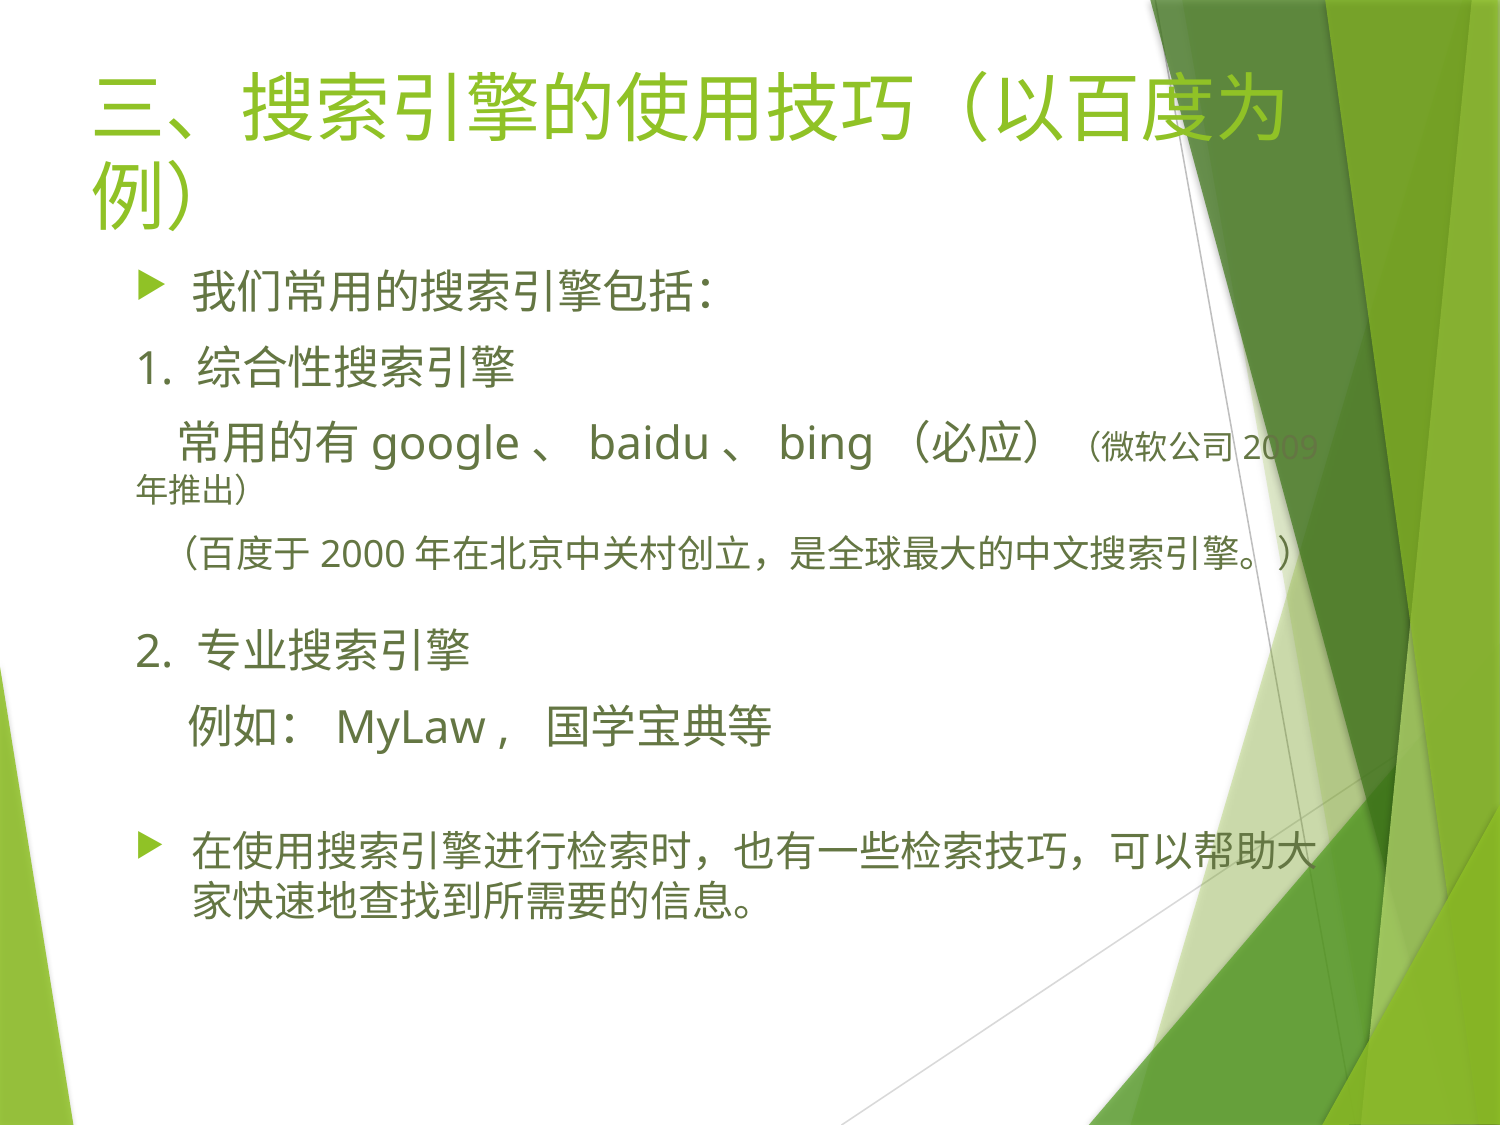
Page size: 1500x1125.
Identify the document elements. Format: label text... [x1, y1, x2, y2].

list 我们常用的搜索引擎包括： 1. 综合性搜索引擎 常用的有google、baidu、bing（必应）（微软公司2009年推出） （百度于2000年在北京中关村创立，是全球最大的中文搜索引擎。） 2. 专业搜索引擎 例如：MyLaw , 国学宝典等 在使用搜索引擎进行检索时，也有一些检索技巧，可以帮助大家快速地查找到所需要的信息。 [119, 254, 1362, 1013]
title 三、搜索引擎的使用技巧（以百度为例） [74, 56, 1426, 244]
